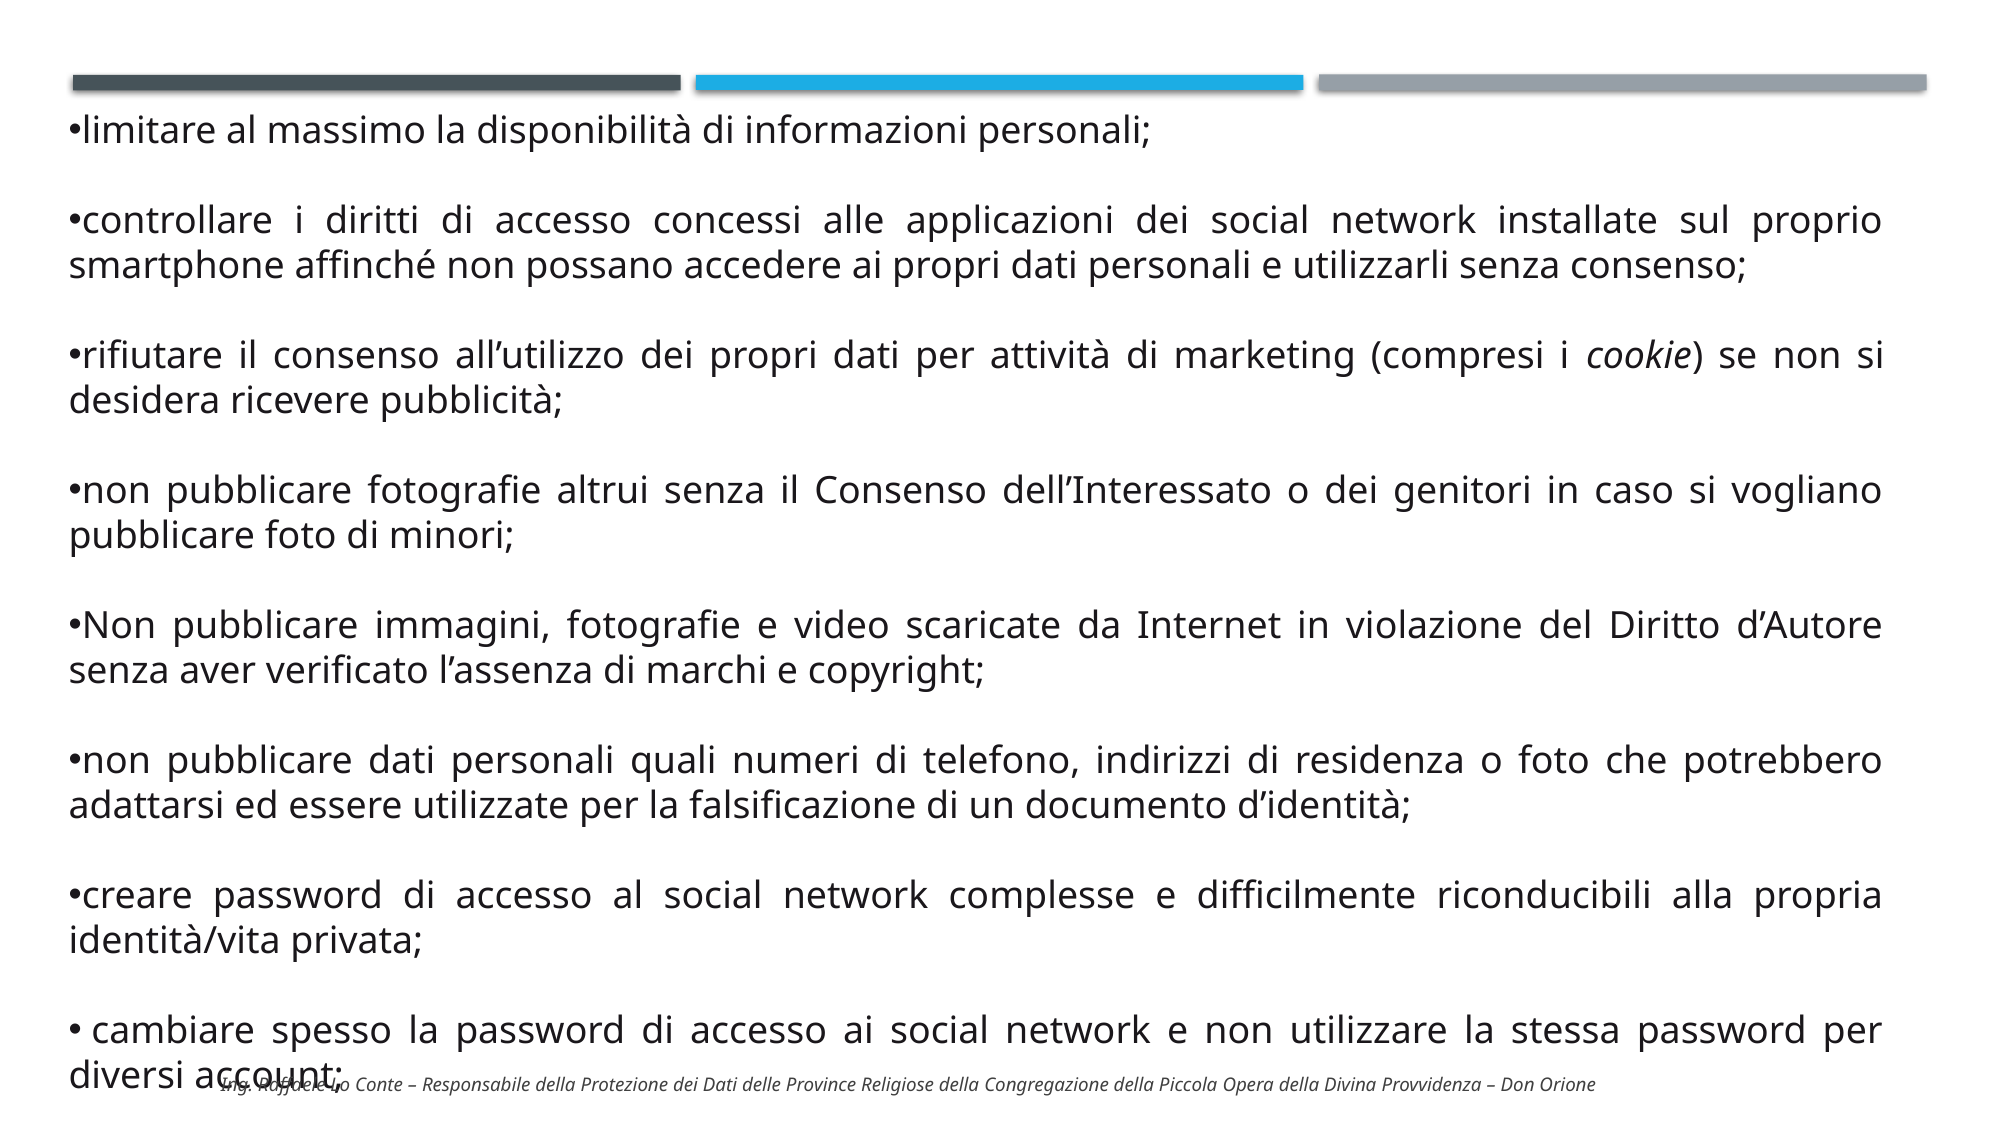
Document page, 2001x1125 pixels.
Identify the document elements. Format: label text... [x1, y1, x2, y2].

text_box limitare al massimo la disponibilità di informazioni personali; controllare i diritti di accesso concessi alle applicazioni dei social network installate sul proprio smartphone affinché non possano accedere ai propri dati personali e utilizzarli senza consenso; rifiutare il consenso all’utilizzo dei propri dati per attività di marketing (compresi i cookie) se non si desidera ricevere pubblicità; non pubblicare fotografie altrui senza il Consenso dell’Interessato o dei genitori in caso si vogliano pubblicare foto di minori; Non pubblicare immagini, fotografie e video scaricate da Internet in violazione del Diritto d’Autore senza aver verificato l’assenza di marchi e copyright; non pubblicare dati personali quali numeri di telefono, indirizzi di residenza o foto che potrebbero adattarsi ed essere utilizzate per la falsificazione di un documento d’identità; creare password di accesso al social network complesse e difficilmente riconducibili alla propria identità/vita privata; cambiare spesso la password di accesso ai social network e non utilizzare la stessa password per diversi account; [53, 98, 1900, 1104]
slide_number Ing. Raffaele Lo Conte – Responsabile della Protezione dei Dati delle Province Religiose della Congregazione della Piccola Opera della Divina Provvidenza – Don Orione [100, 1053, 1715, 1114]
